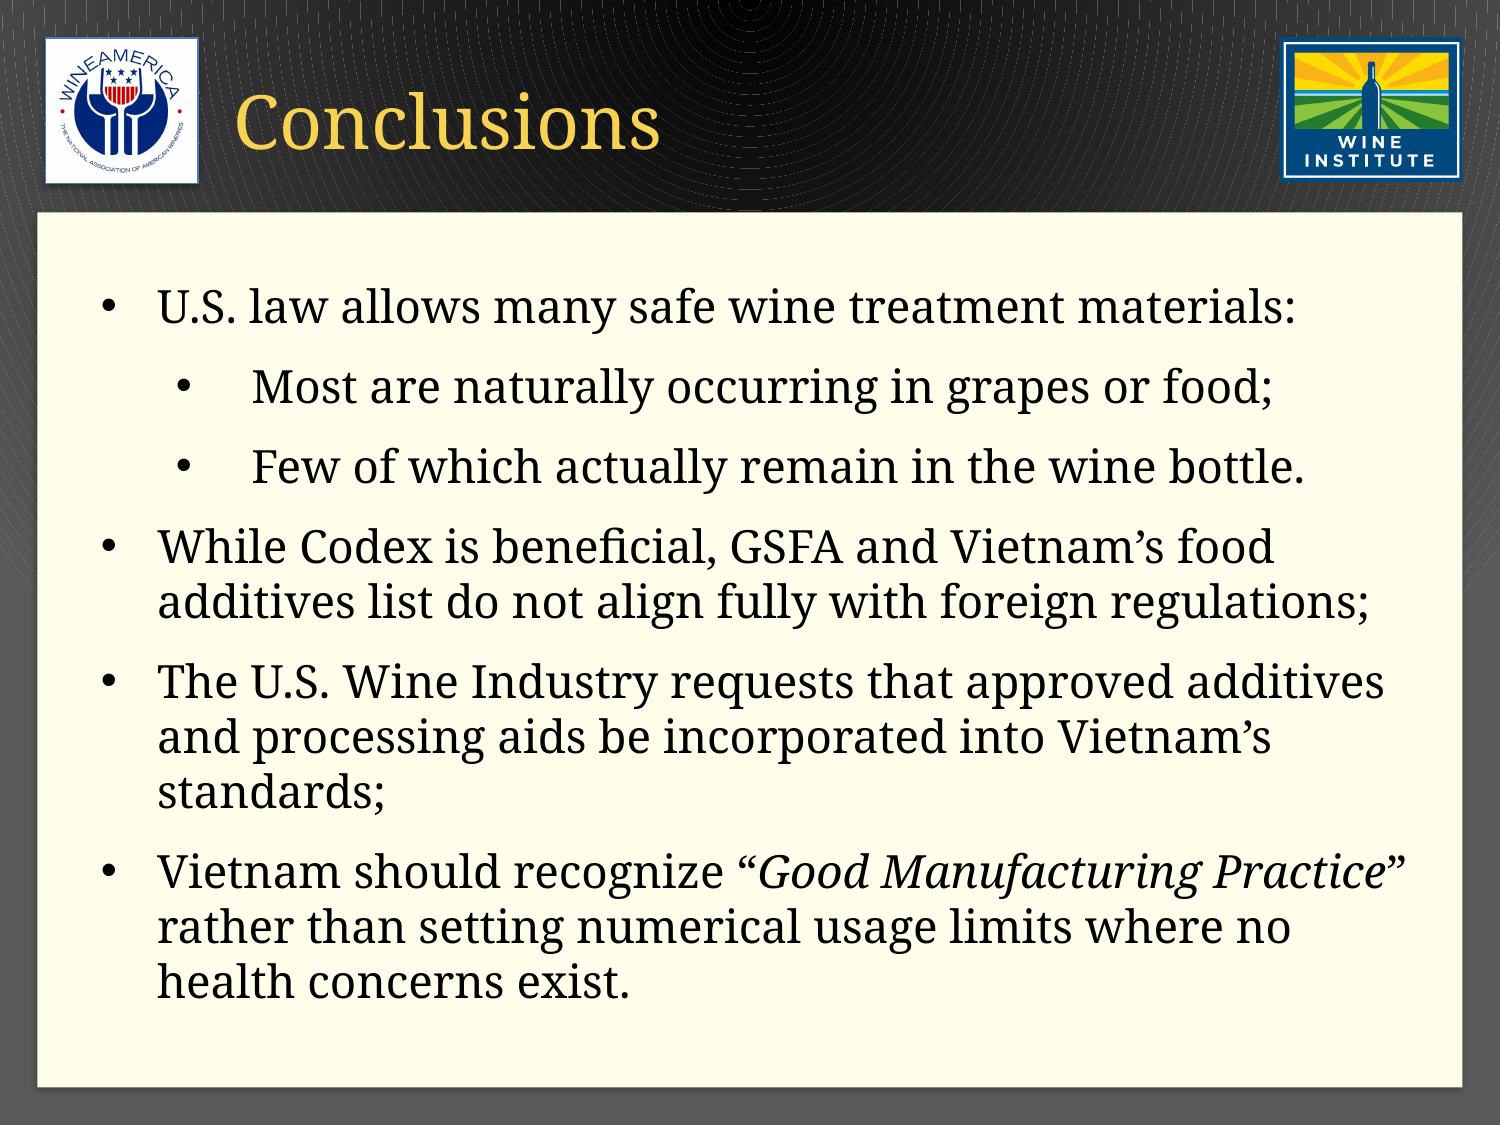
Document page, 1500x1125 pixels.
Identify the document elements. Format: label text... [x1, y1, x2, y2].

text_box U.S. law allows many safe wine treatment materials: Most are naturally occurring in grapes or food; Few of which actually remain in the wine bottle. While Codex is beneficial, GSFA and Vietnam’s food additives list do not align fully with foreign regulations; The U.S. Wine Industry requests that approved additives and processing aids be incorporated into Vietnam’s standards; Vietnam should recognize “Good Manufacturing Practice” rather than setting numerical usage limits where no health concerns exist. [85, 269, 1450, 1083]
picture [51, 46, 194, 181]
title Conclusions [233, 75, 1264, 167]
